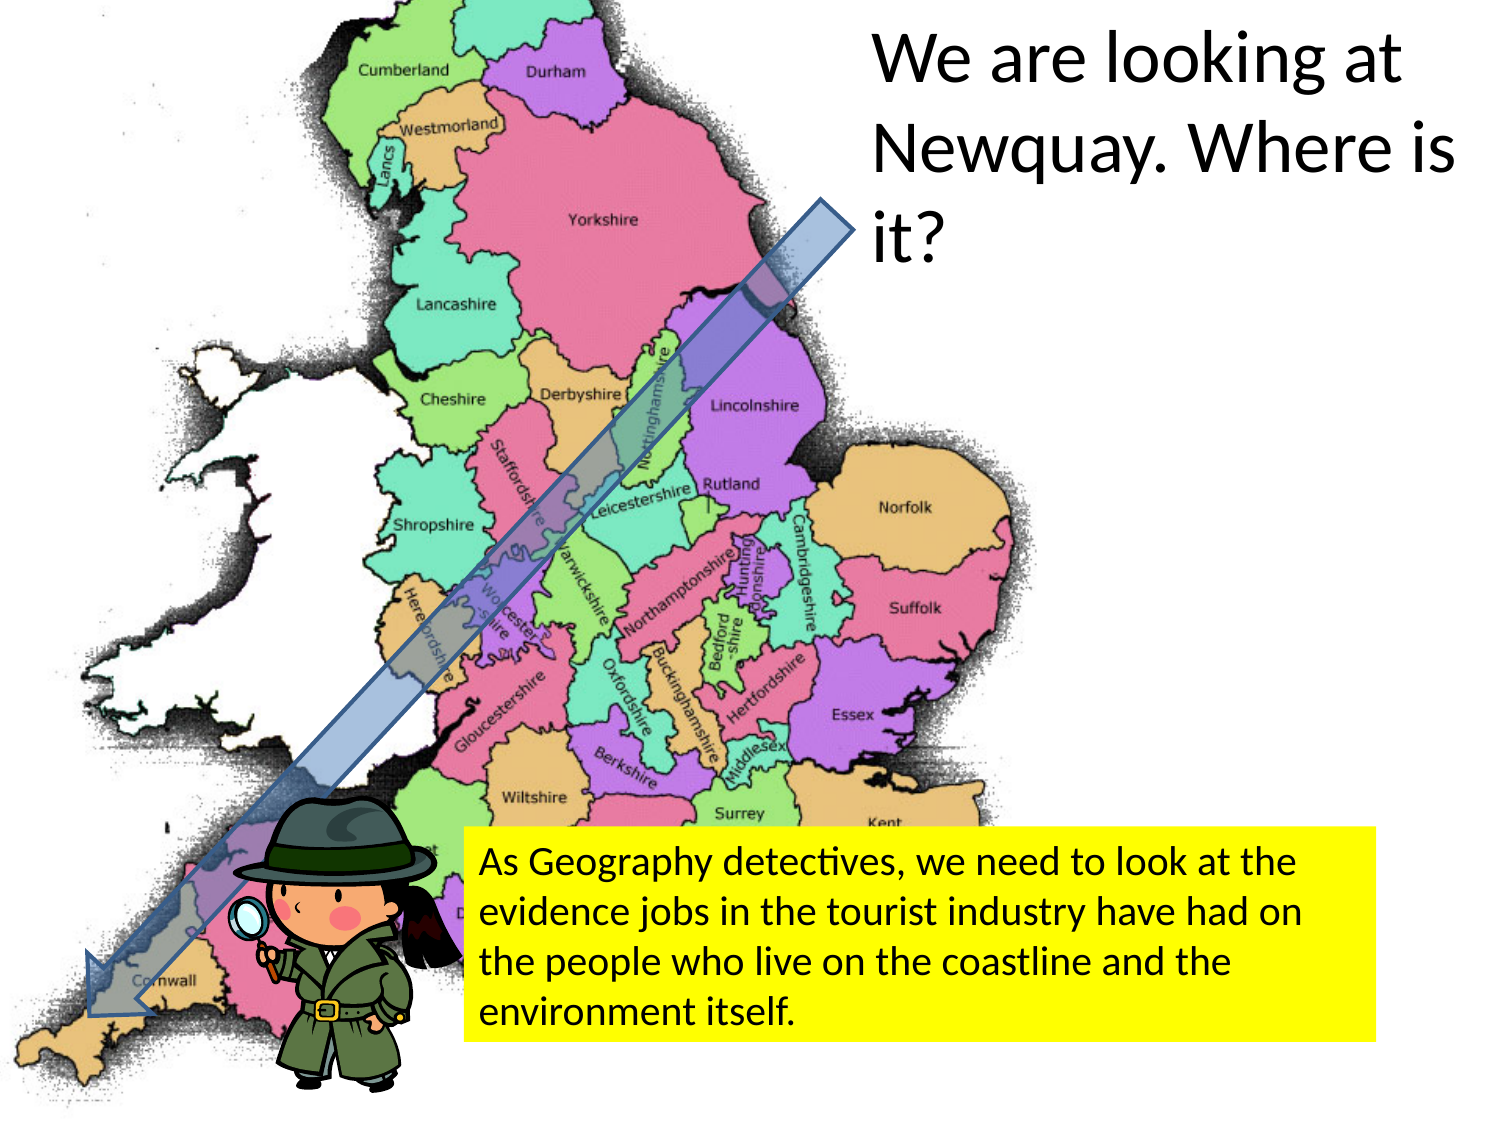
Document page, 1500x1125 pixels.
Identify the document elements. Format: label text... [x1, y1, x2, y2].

picture [0, 0, 1040, 1125]
text_box We are looking at Newquay. Where is it? [1040, 0, 1500, 286]
text_box As Geography detectives, we need to look at the evidence jobs in the tourist industry have had on the people who live on the coastline and the environment itself. [1042, 826, 1377, 1042]
